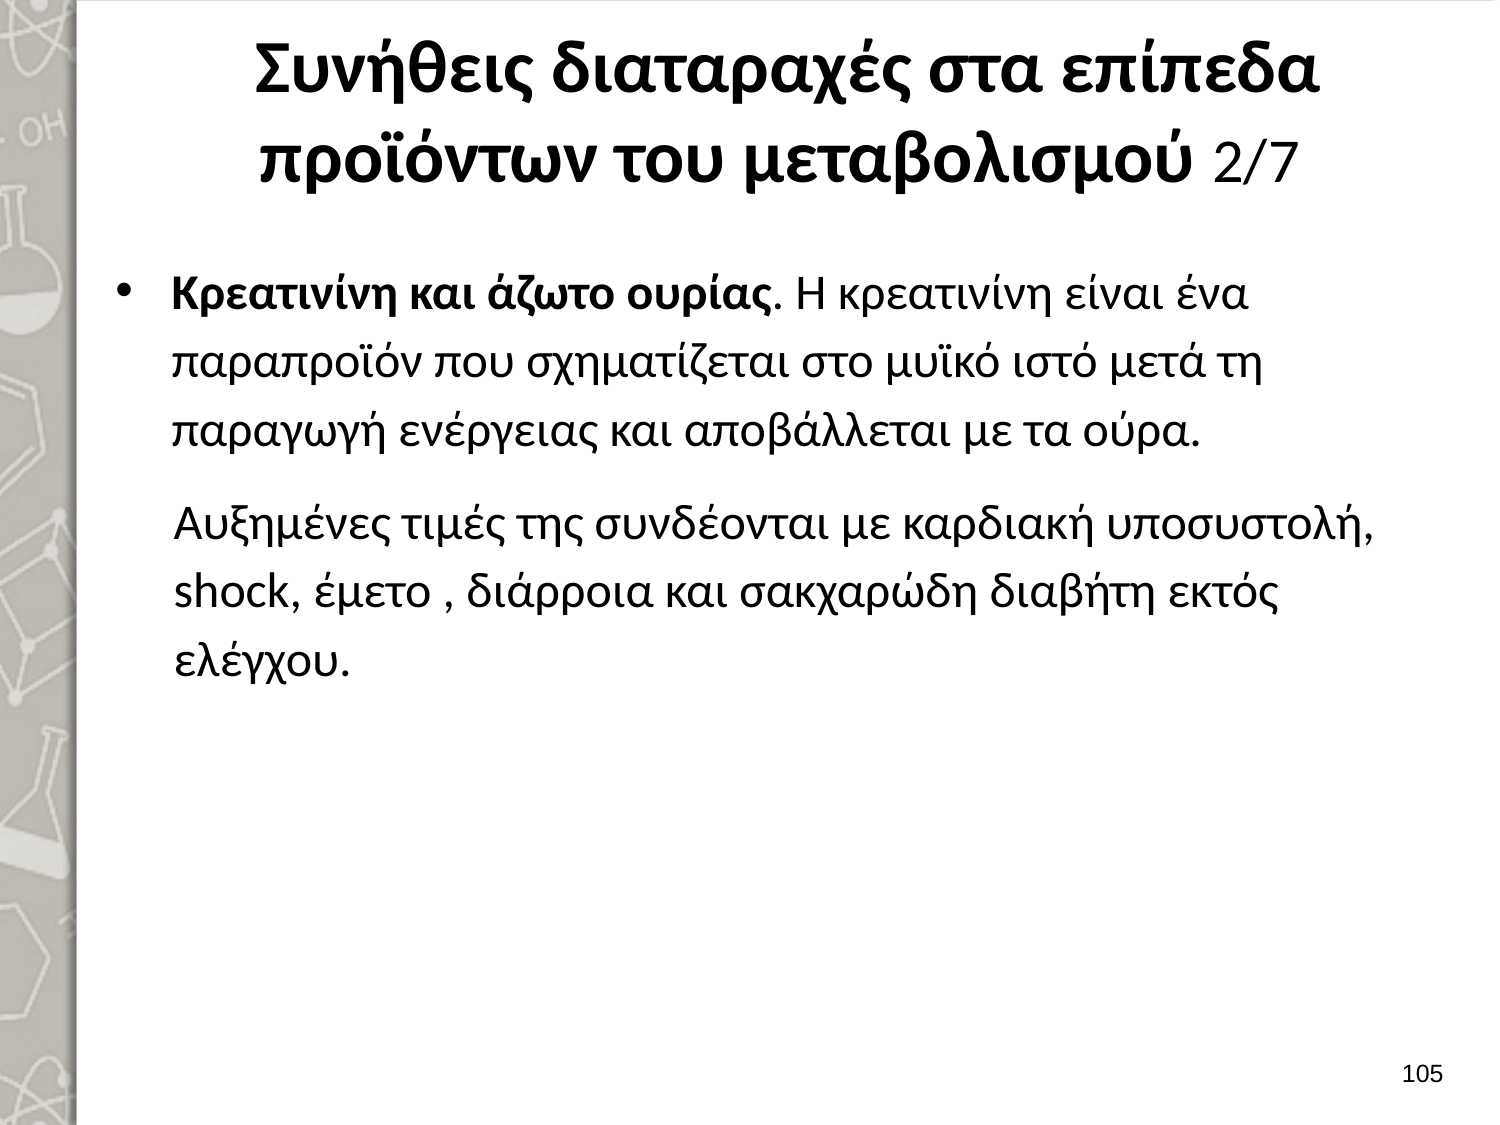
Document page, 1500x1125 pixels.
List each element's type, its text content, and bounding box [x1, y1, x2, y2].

list Κρεατινίνη και άζωτο ουρίας. Η κρεατινίνη είναι ένα παραπροϊόν που σχηματίζεται στο μυϊκό ιστό μετά τη παραγωγή ενέργειας και αποβάλλεται με τα ούρα. Αυξημένες τιμές της συνδέονται με καρδιακή υποσυστολή, shock, έμετο , διάρροια και σακχαρώδη διαβήτη εκτός ελέγχου. [100, 243, 1471, 1024]
slide_number 104 [1108, 1042, 1459, 1103]
title Συνήθεις διαταραχές στα επίπεδα προϊόντων του μεταβολισμού 2/7 [76, 19, 1500, 197]
